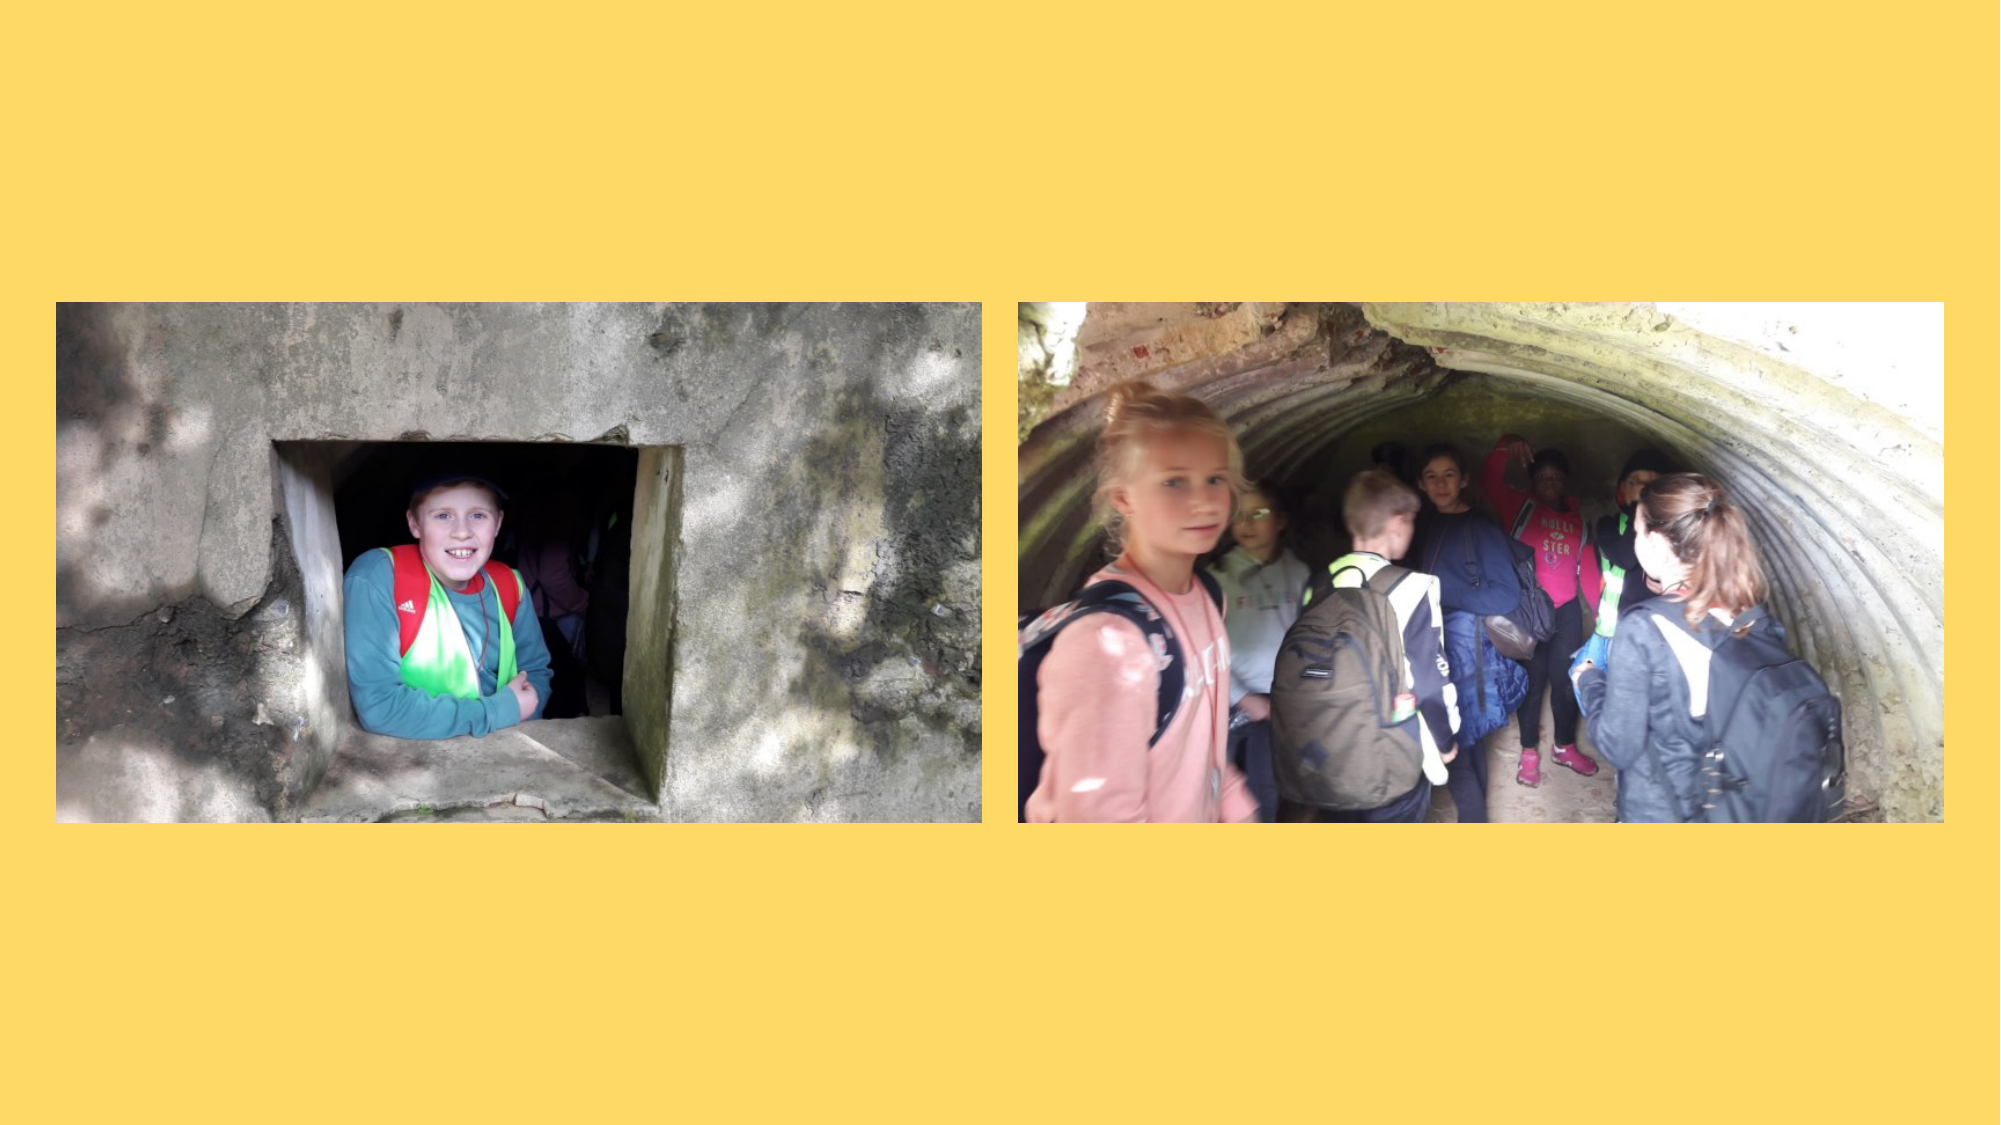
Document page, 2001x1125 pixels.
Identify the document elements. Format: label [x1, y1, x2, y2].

picture [56, 302, 982, 823]
picture [1018, 302, 1944, 823]
